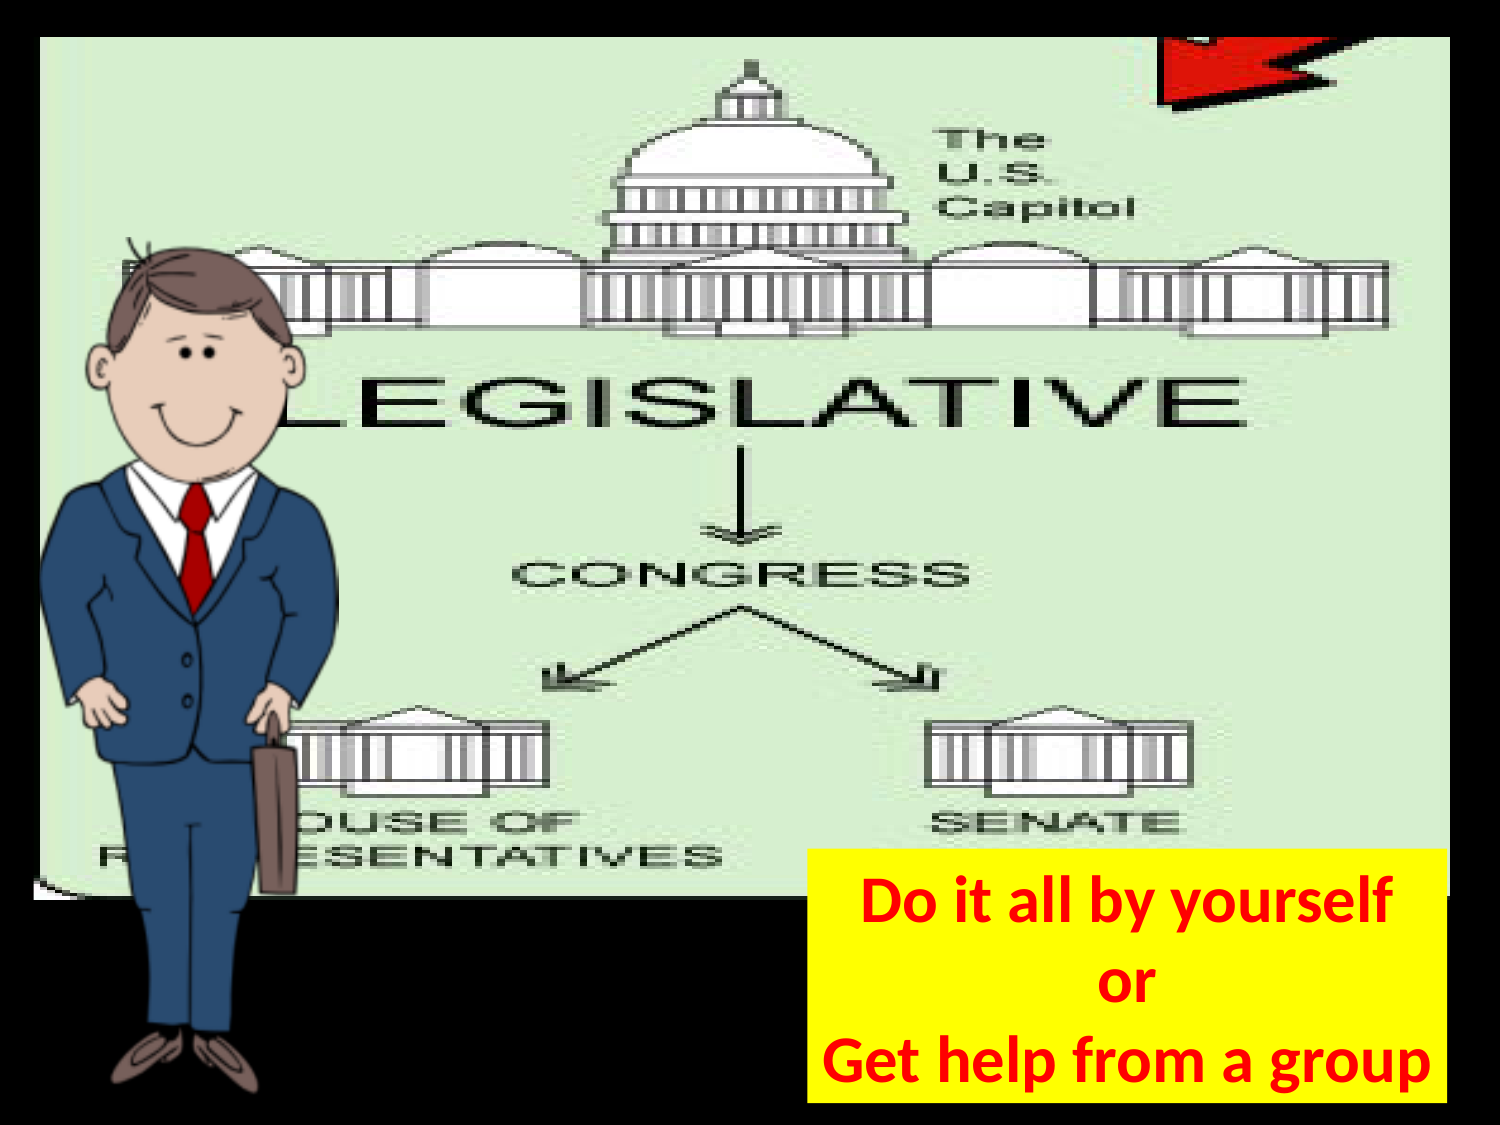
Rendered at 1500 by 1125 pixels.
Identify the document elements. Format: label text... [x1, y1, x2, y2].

text_box Do it all by yourself or Get help from a group [807, 908, 1448, 1104]
picture [33, 37, 1451, 1097]
